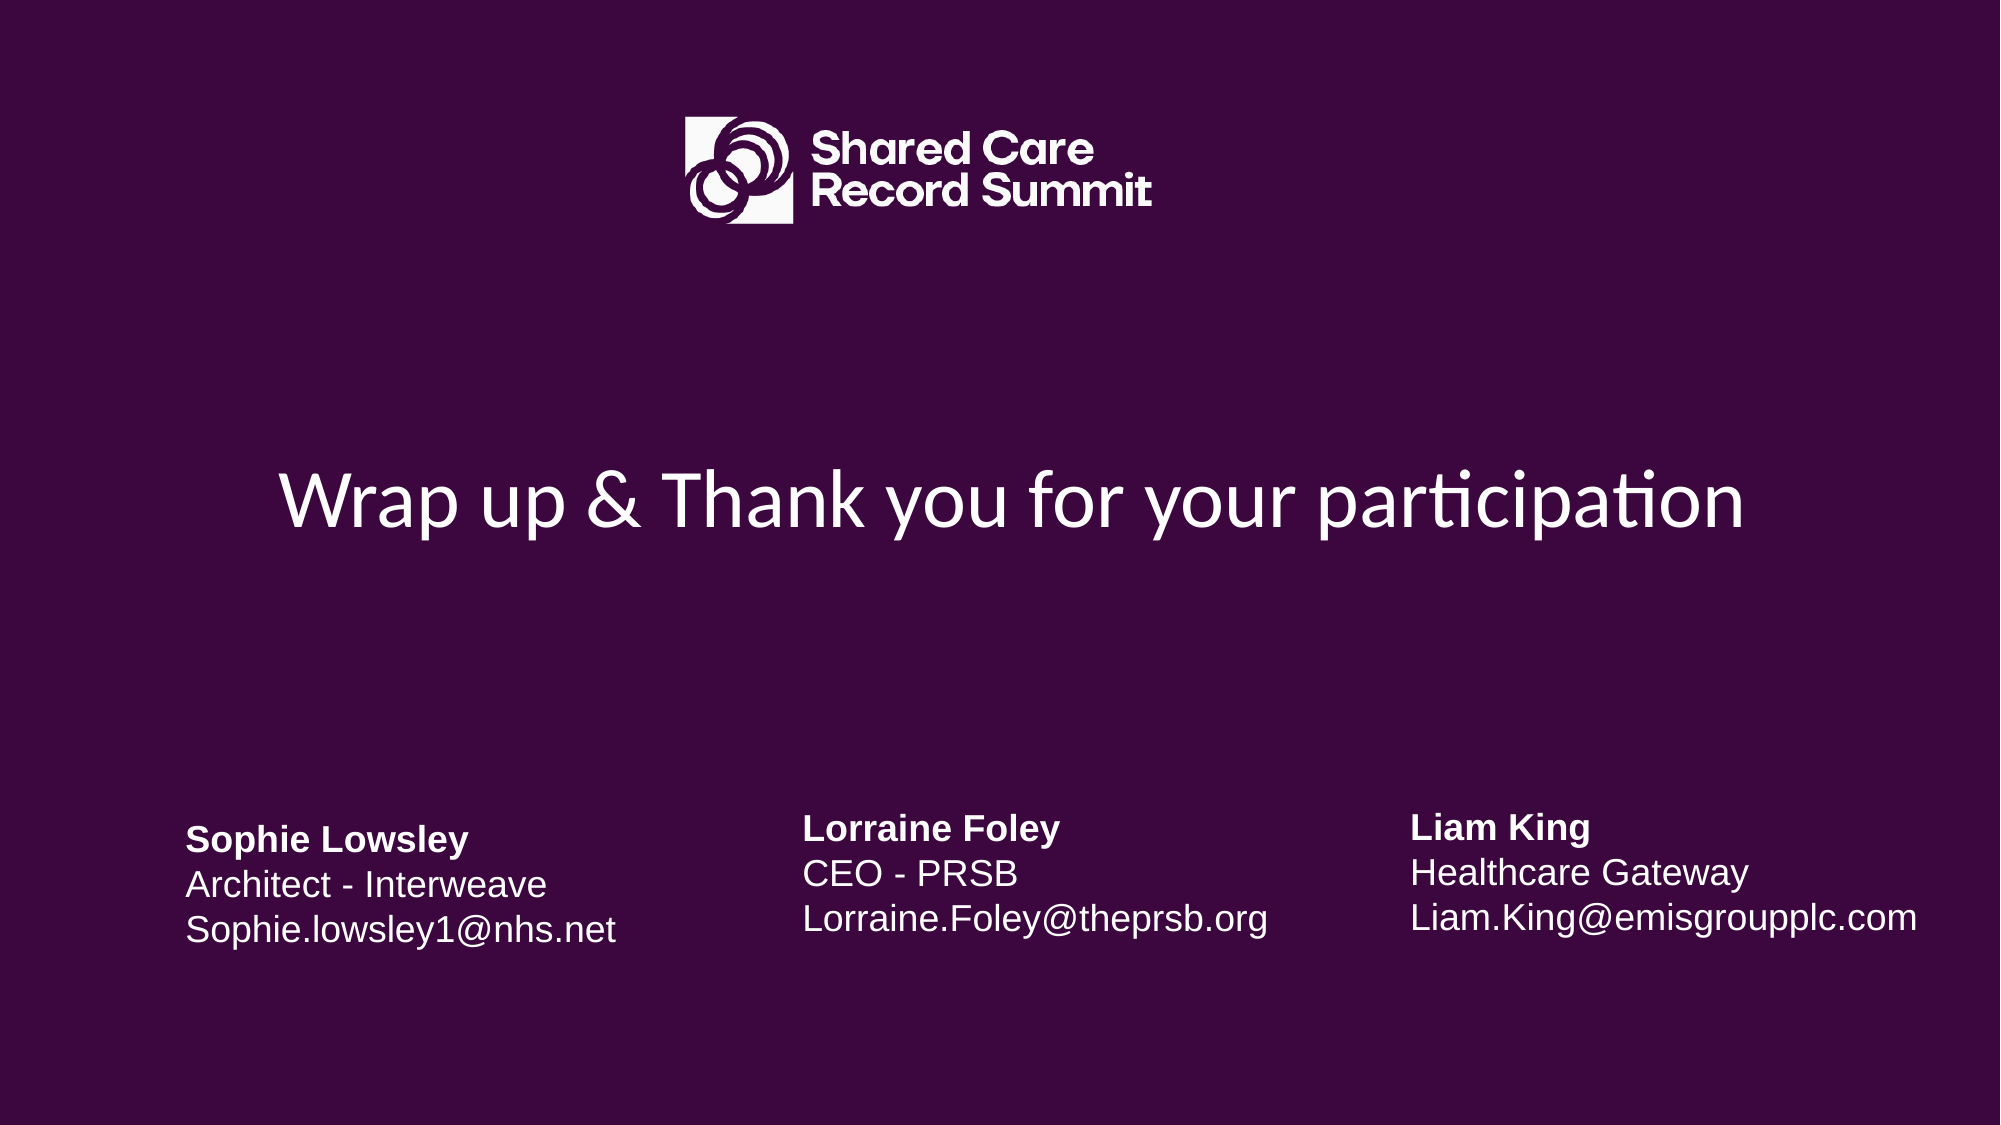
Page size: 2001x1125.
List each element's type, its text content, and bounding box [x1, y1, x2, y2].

text_box Sophie Lowsley Architect - Interweave Sophie.lowsley1@nhs.net [170, 807, 666, 1125]
picture [685, 116, 1152, 224]
text_box Liam King Healthcare Gateway Liam.King@emisgroupplc.com [1395, 795, 2000, 1125]
text_box Wrap up & Thank you for your participation [263, 436, 1853, 552]
text_box Lorraine Foley CEO - PRSB Lorraine.Foley@theprsb.org [787, 796, 1303, 1125]
